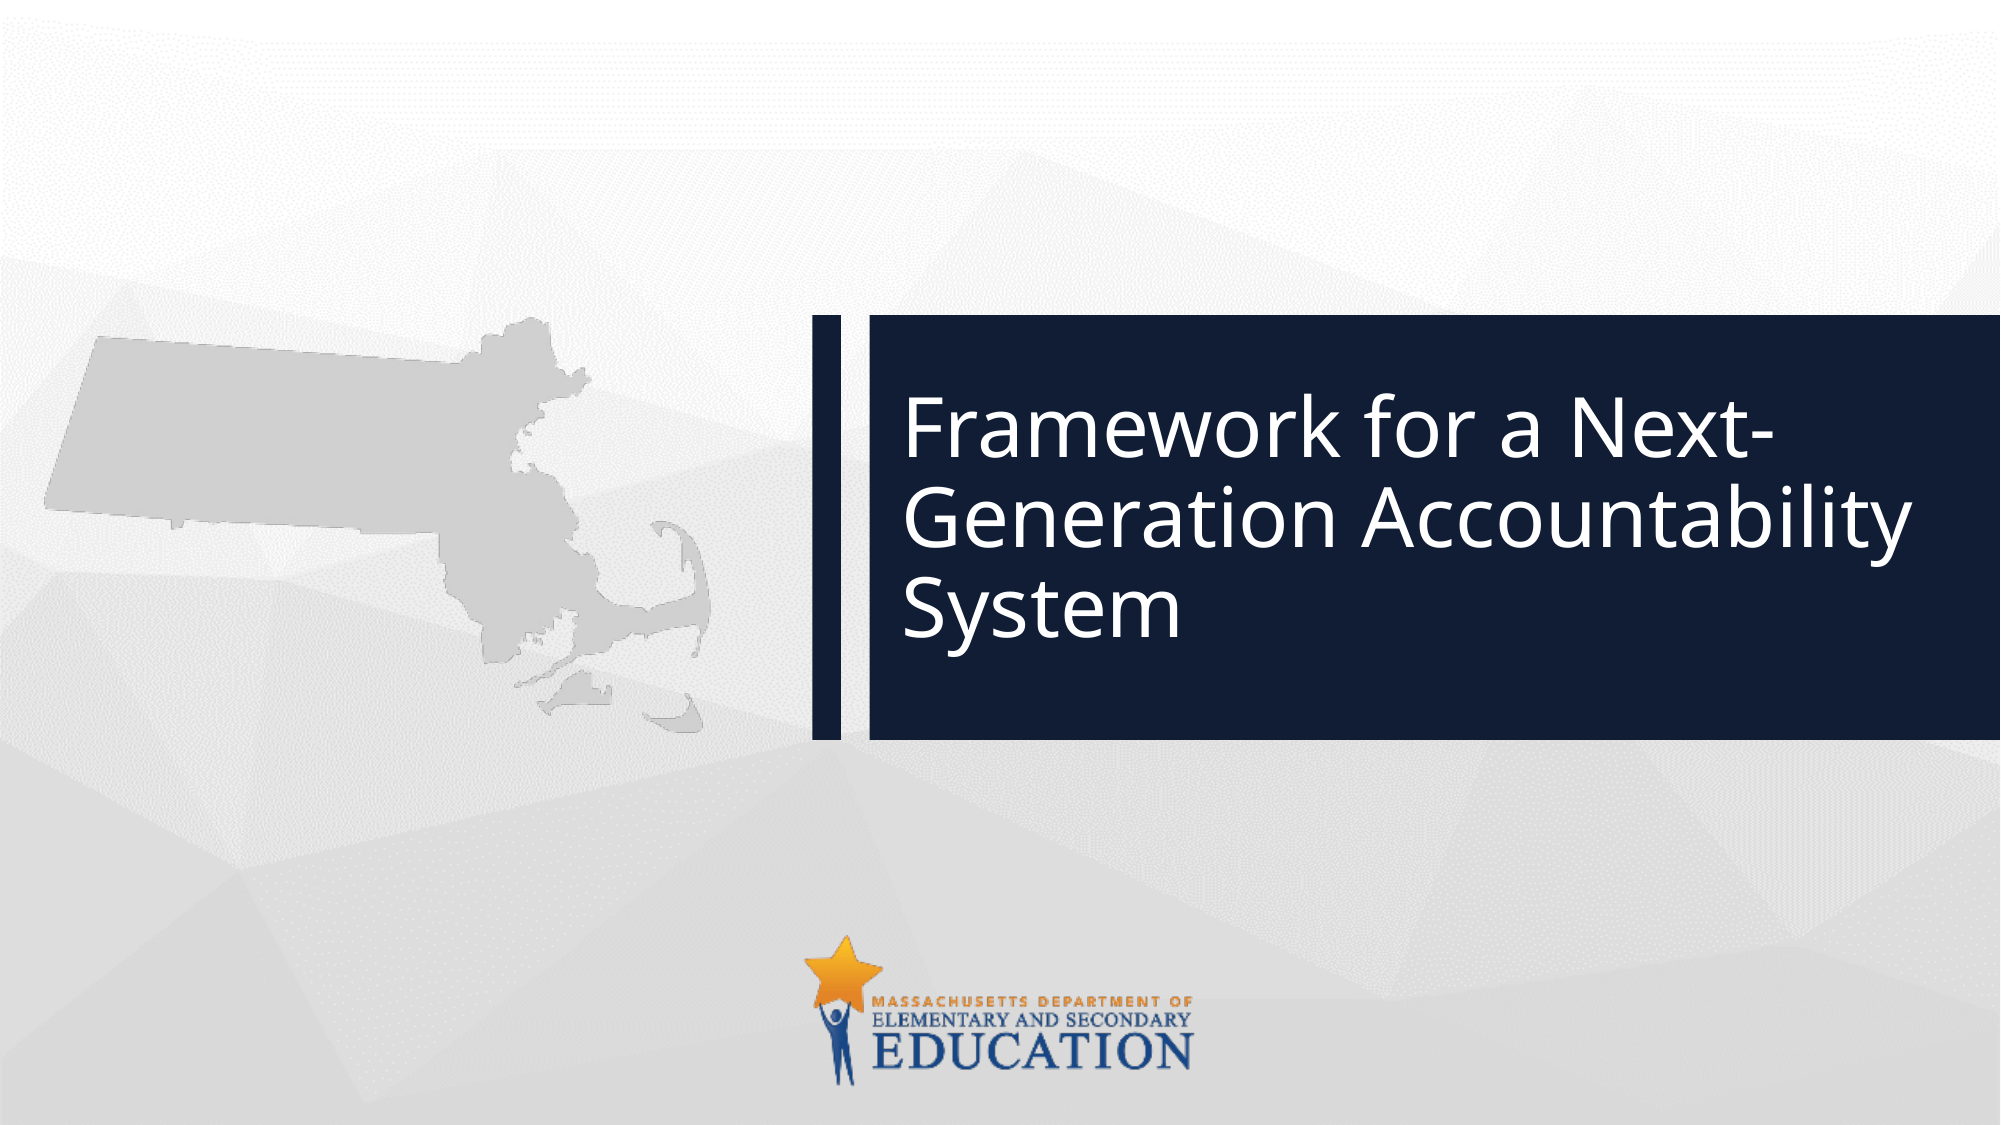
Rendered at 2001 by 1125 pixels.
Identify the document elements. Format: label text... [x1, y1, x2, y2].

title Framework for a Next-Generation Accountability System [886, 321, 1983, 720]
picture [0, 0, 2001, 1125]
